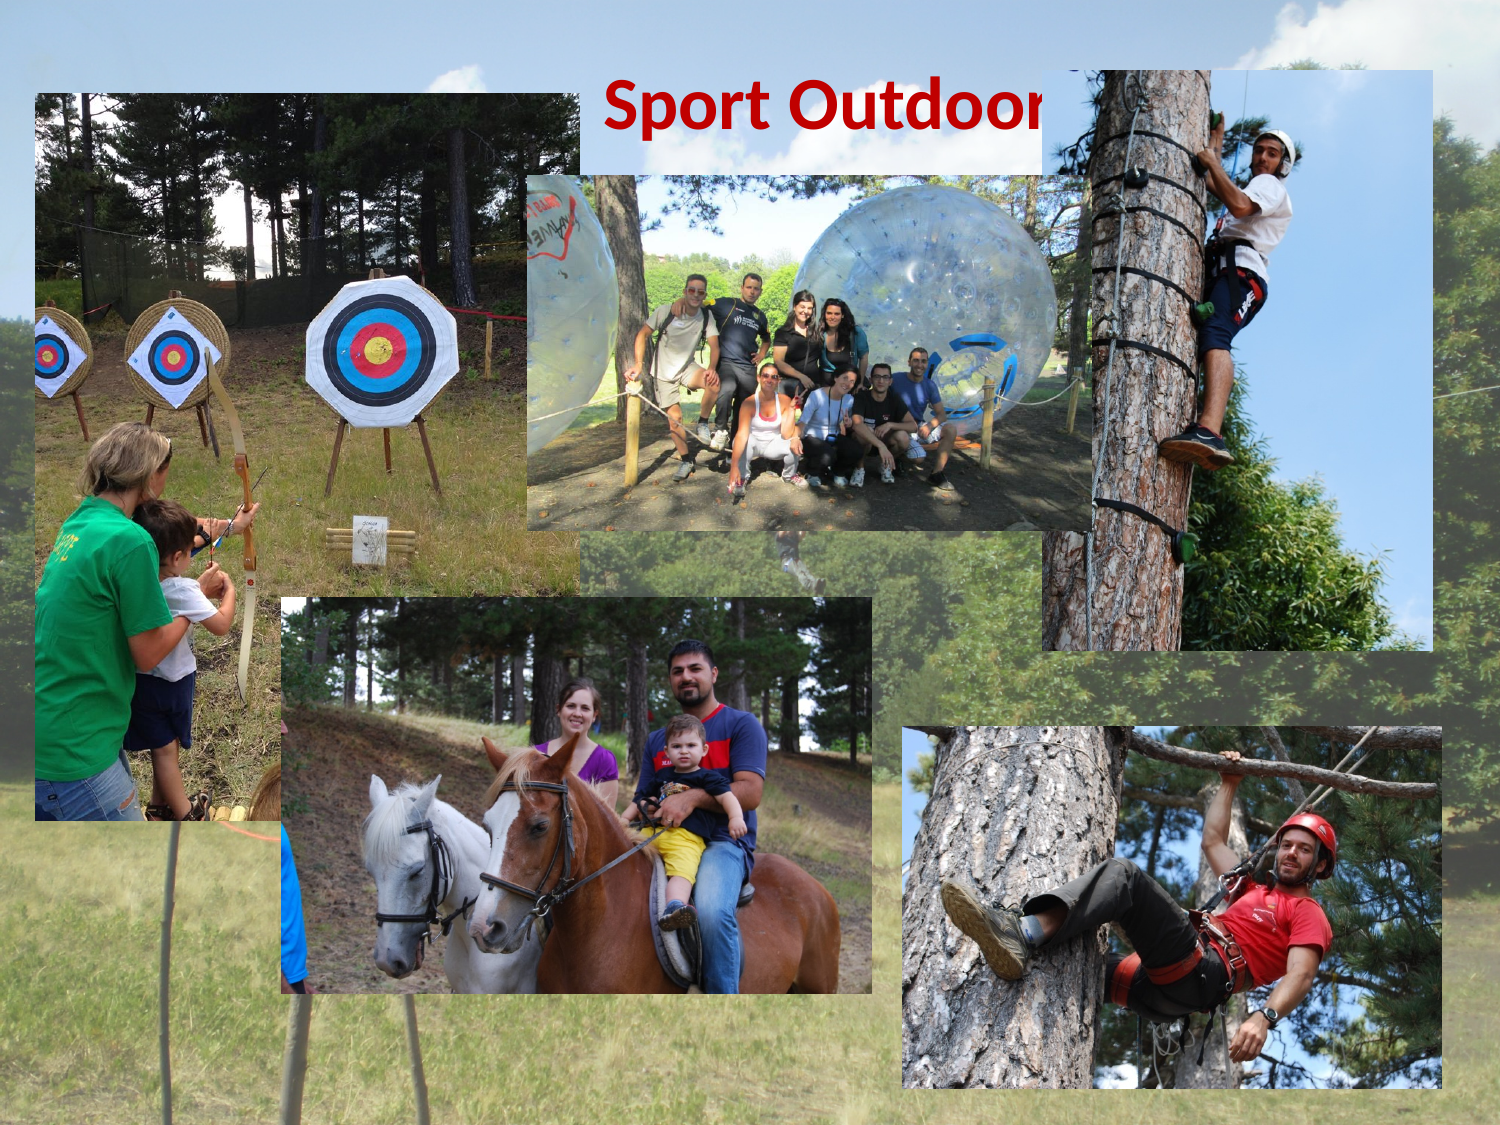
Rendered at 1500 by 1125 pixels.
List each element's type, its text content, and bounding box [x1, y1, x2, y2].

text_box Sport Outdoor [588, 46, 1068, 152]
picture [902, 726, 1442, 1089]
picture [34, 70, 1433, 994]
